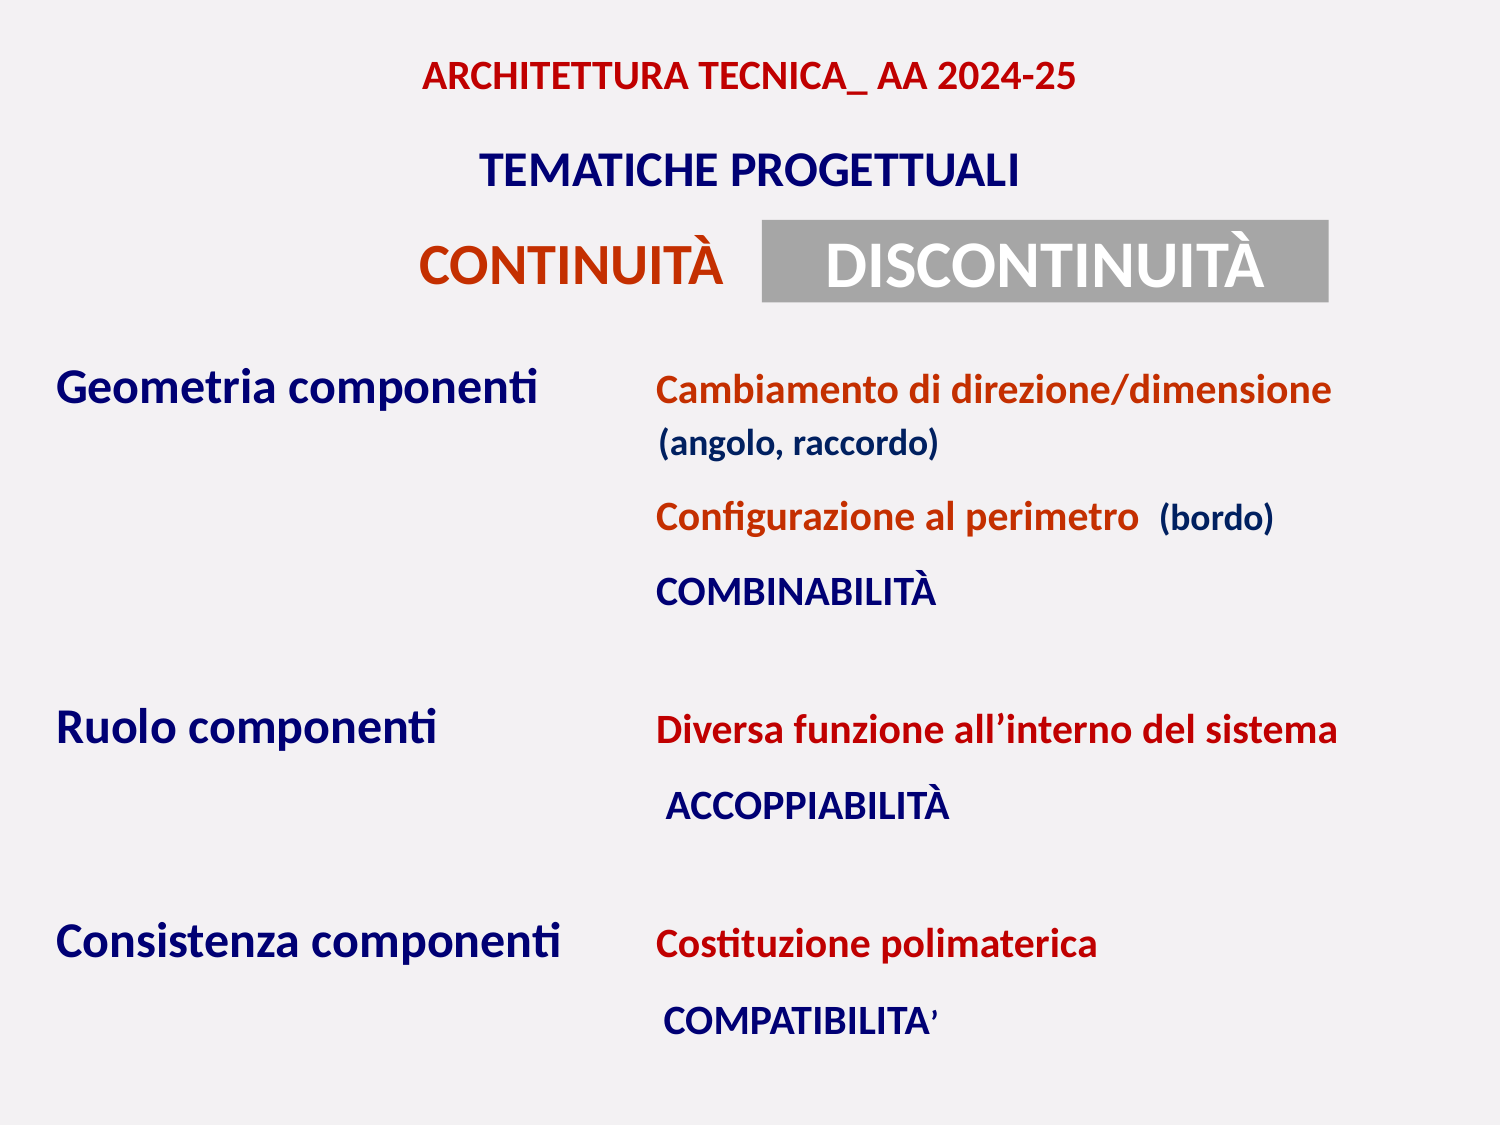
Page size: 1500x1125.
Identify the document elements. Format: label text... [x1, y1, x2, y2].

text_box ARCHITETTURA TECNICA_ AA 2024-25 [0, 30, 1500, 121]
text_box CONTINUITÀ [0, 218, 740, 305]
text_box Consistenza componenti Costituzione polimaterica COMPATIBILITA’ [41, 836, 1459, 1050]
text_box DISCONTINUITÀ [760, 218, 1331, 305]
text_box Ruolo componenti Diversa funzione all’interno del sistema ACCOPPIABILITÀ [41, 615, 1459, 836]
list TEMATICHE PROGETTUALI [0, 128, 1500, 351]
text_box Geometria componenti Cambiamento di direzione/dimensione (angolo, raccordo) Configurazione al perimetro (bordo) COMBINABILITÀ [41, 346, 1459, 615]
